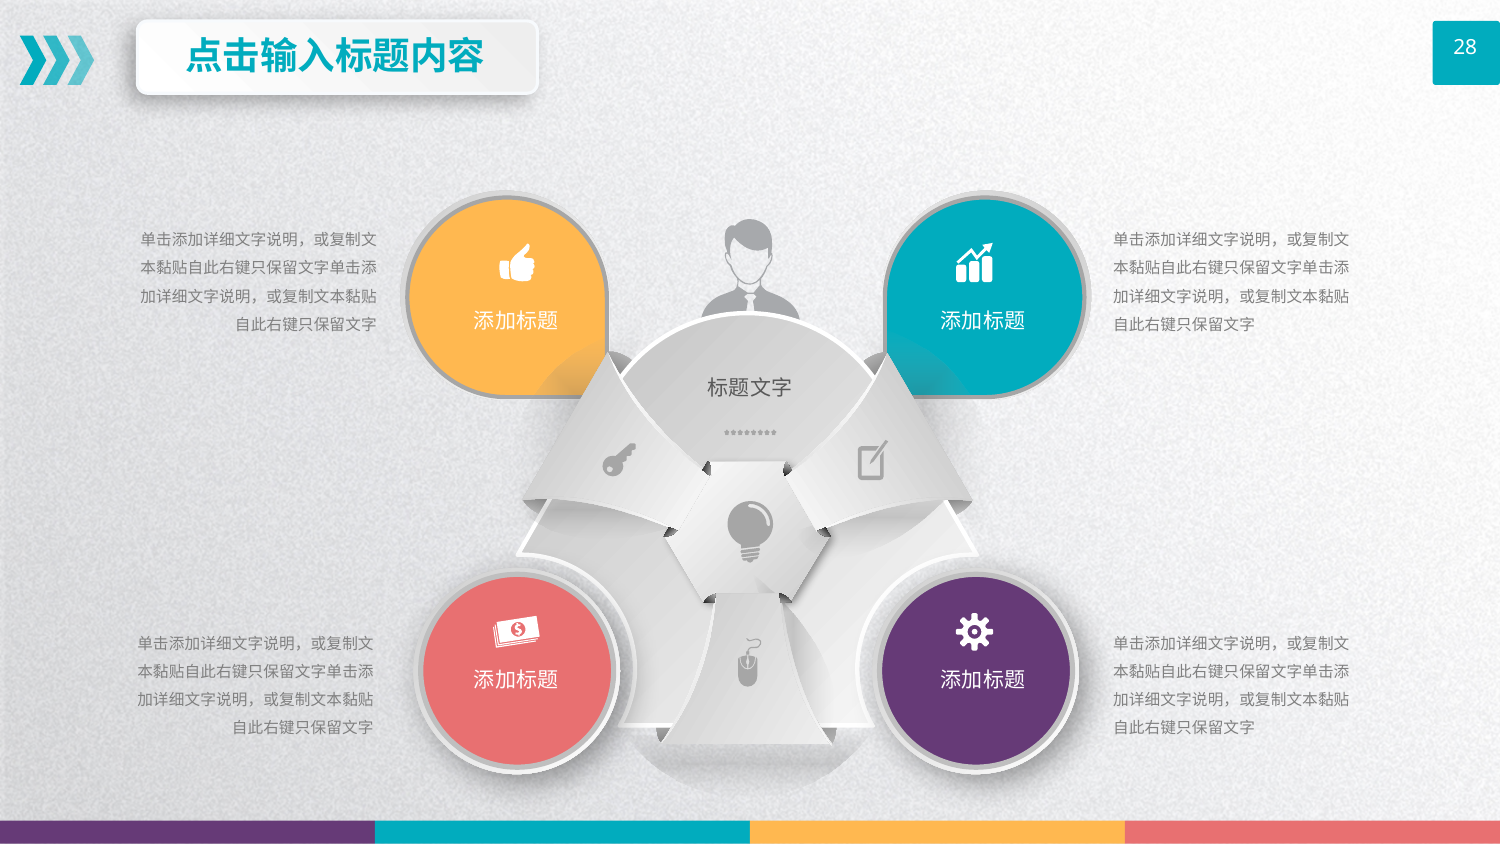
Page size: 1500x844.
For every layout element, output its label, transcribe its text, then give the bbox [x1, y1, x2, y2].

text_box 单击添加详细文字说明，或复制文本黏贴自此右键只保留文字单击添加详细文字说明，或复制文本黏贴自此右键只保留文字 [111, 617, 389, 745]
text_box 单击添加详细文字说明，或复制文本黏贴自此右键只保留文字单击添加详细文字说明，或复制文本黏贴自此右键只保留文字 [1098, 617, 1375, 745]
slide_number 28 [1432, 23, 1498, 73]
text_box 单击添加详细文字说明，或复制文本黏贴自此右键只保留文字单击添加详细文字说明，或复制文本黏贴自此右键只保留文字 [1098, 213, 1375, 341]
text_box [872, 567, 1079, 775]
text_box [508, 214, 993, 798]
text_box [724, 429, 777, 436]
text_box 单击添加详细文字说明，或复制文本黏贴自此右键只保留文字单击添加详细文字说明，或复制文本黏贴自此右键只保留文字 [114, 213, 392, 341]
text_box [882, 190, 1092, 400]
list 点击输入标题内容 [133, 22, 538, 92]
picture [0, 0, 1500, 820]
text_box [413, 567, 620, 775]
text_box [400, 190, 610, 400]
